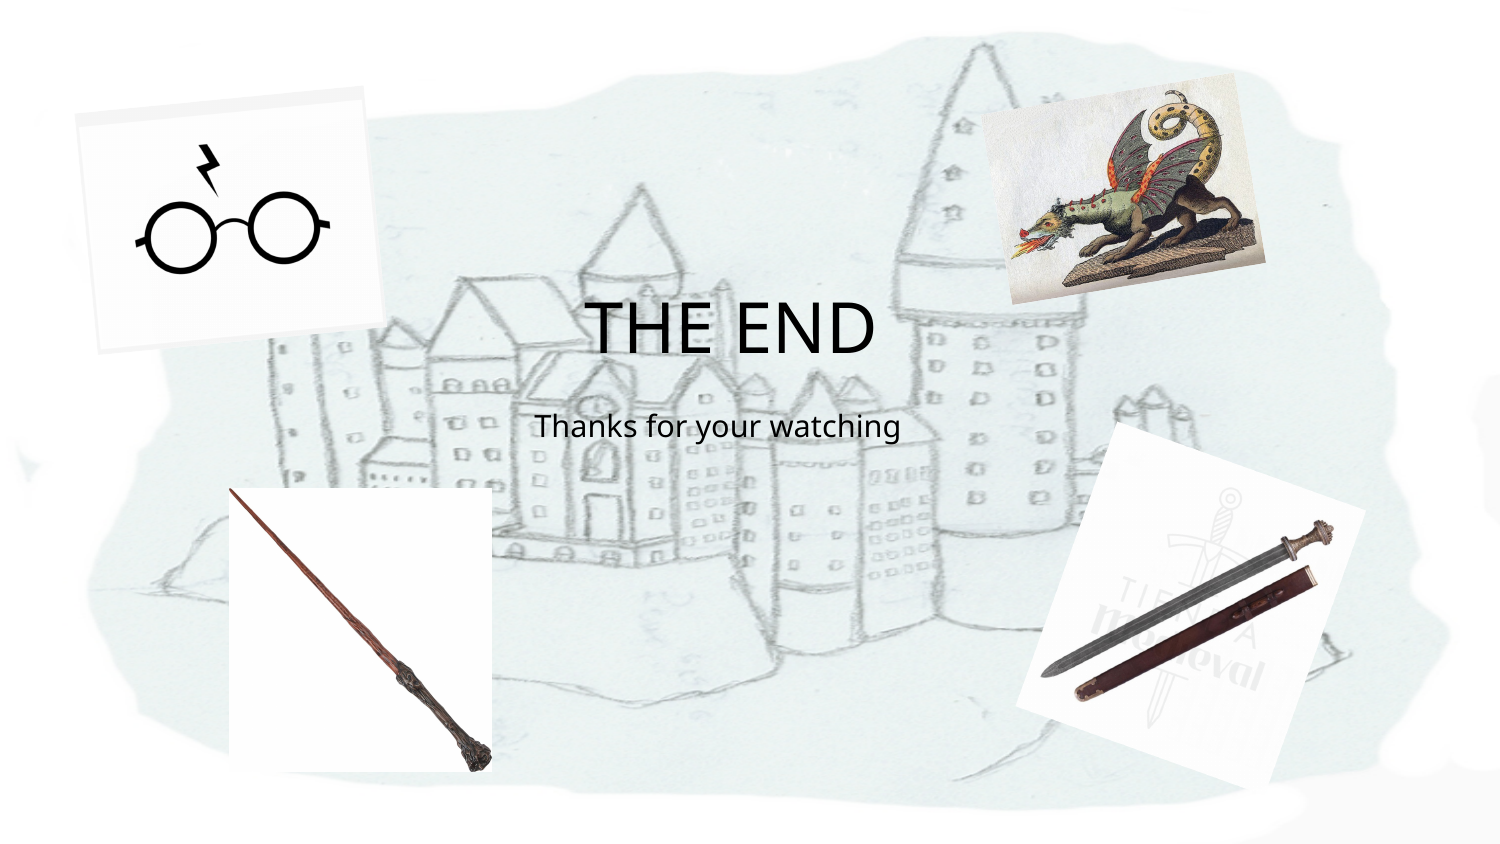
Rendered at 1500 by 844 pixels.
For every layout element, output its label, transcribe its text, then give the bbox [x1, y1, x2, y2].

picture [0, 0, 1500, 844]
title THE END Thanks for your watching [32, 266, 1431, 468]
